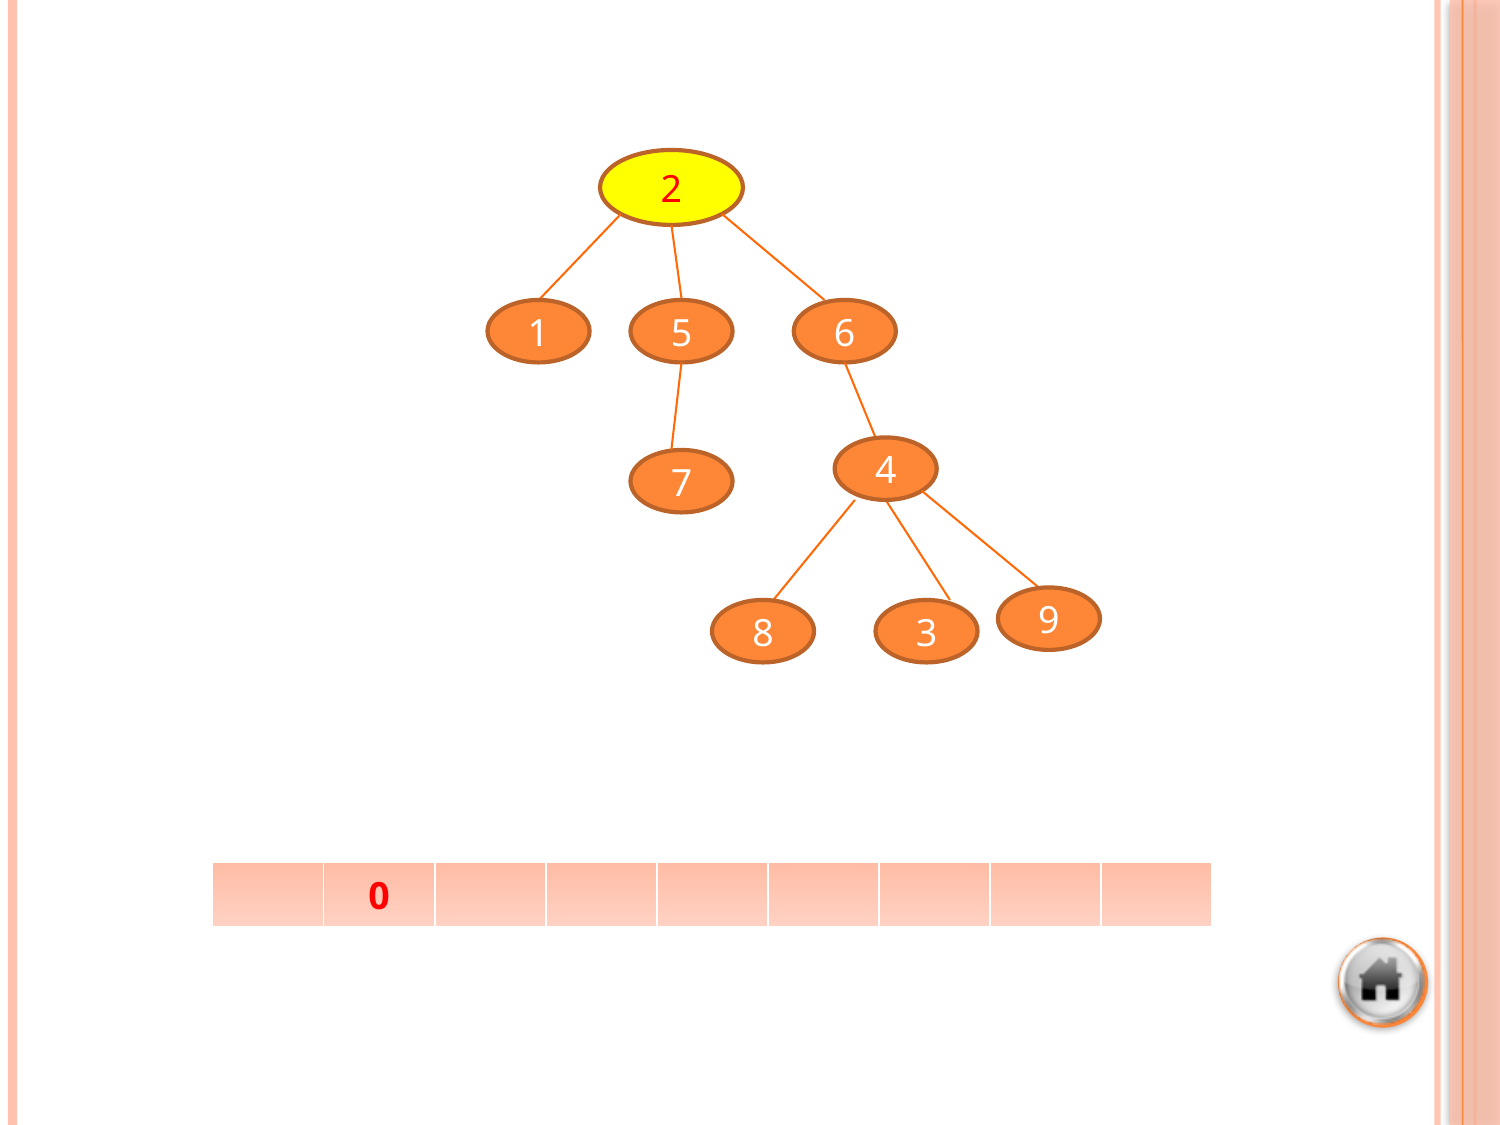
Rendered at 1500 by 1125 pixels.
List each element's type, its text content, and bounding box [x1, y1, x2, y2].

picture [1336, 936, 1426, 1026]
table_header [436, 863, 545, 926]
table_header [213, 863, 323, 926]
table_header [1102, 863, 1211, 926]
table_header [991, 863, 1100, 926]
table_header [769, 863, 878, 926]
table_header [880, 863, 989, 926]
table_header 0 [324, 863, 434, 926]
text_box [486, 149, 1101, 663]
table_header [547, 863, 656, 926]
table_header [658, 863, 767, 926]
